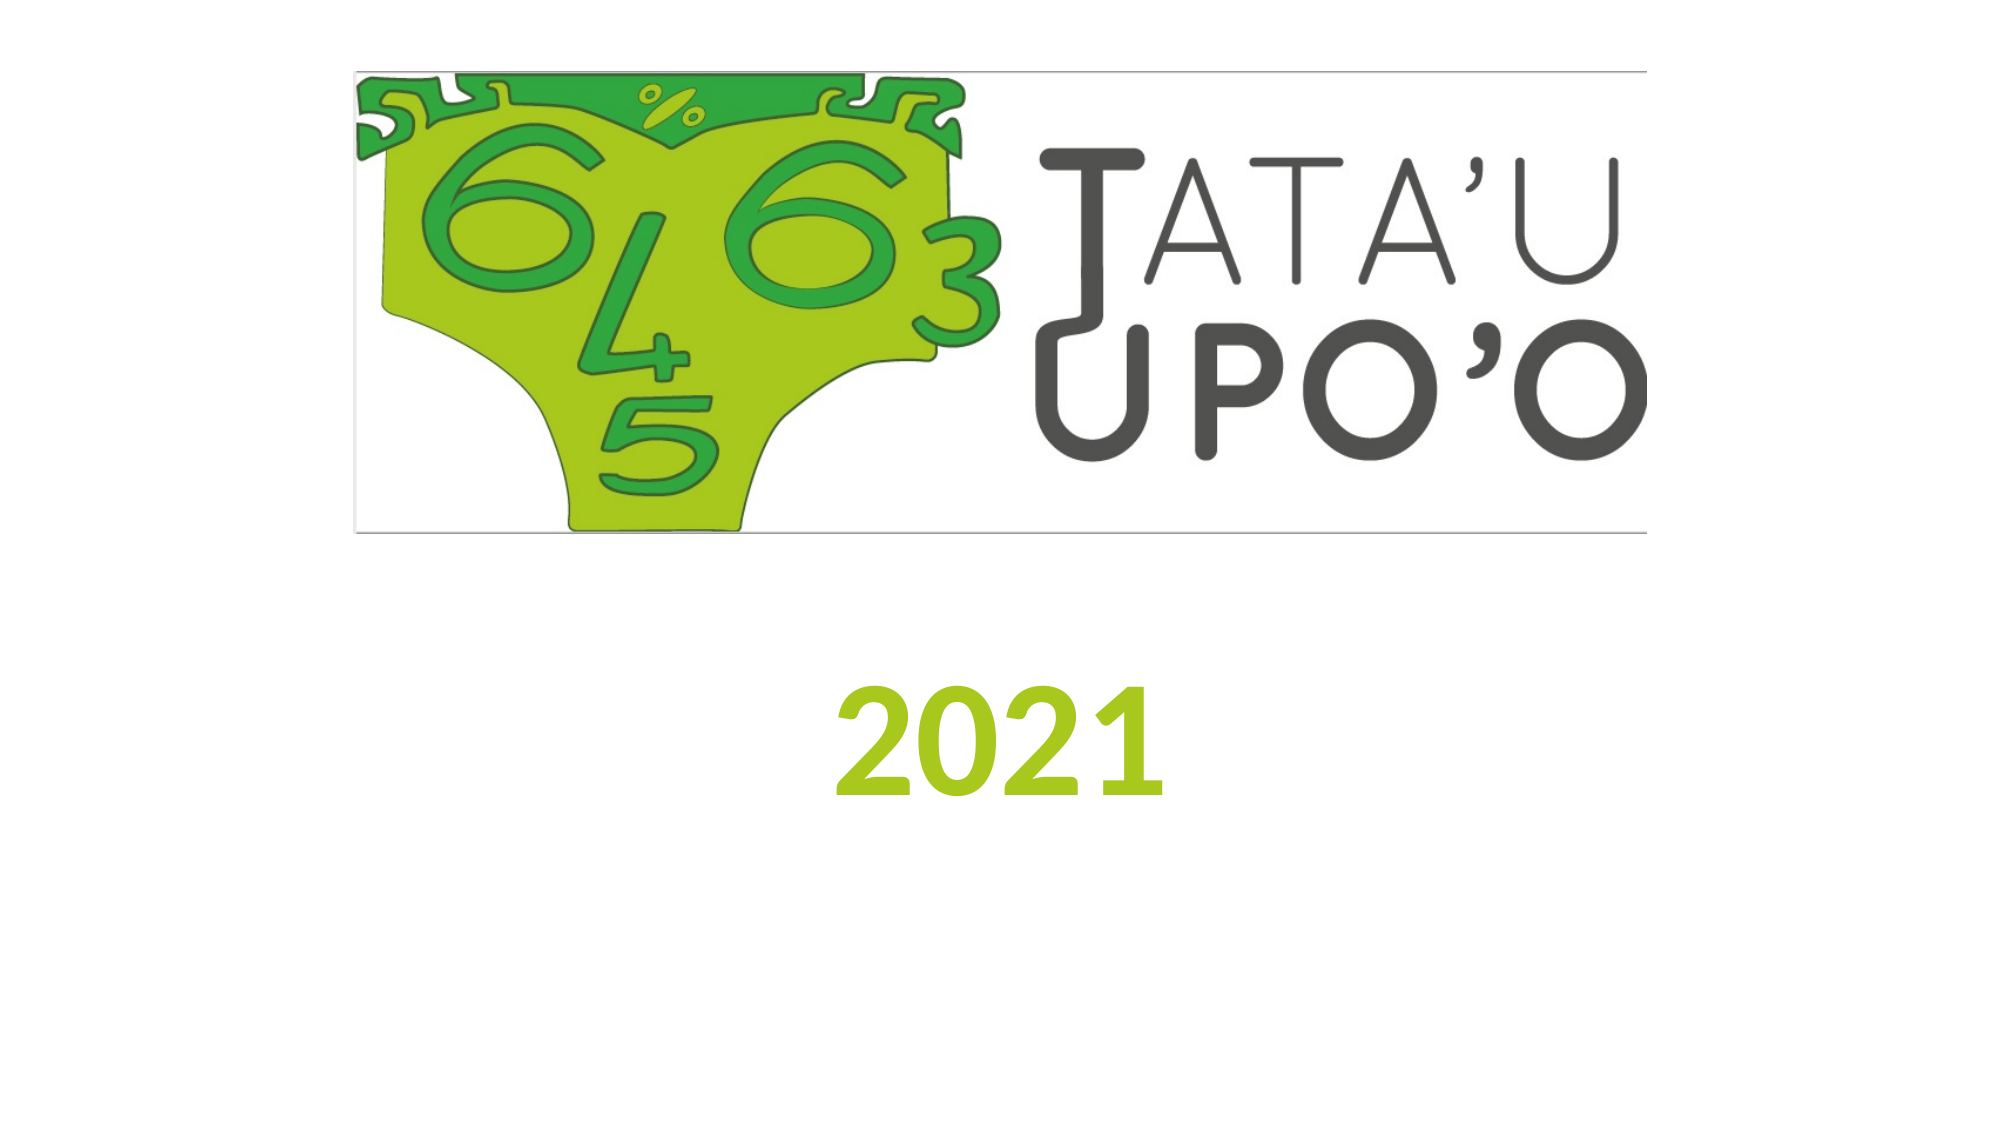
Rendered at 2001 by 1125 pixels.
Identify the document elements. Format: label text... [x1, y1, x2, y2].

picture [353, 71, 1647, 535]
subtitle 2021 [249, 643, 1750, 916]
